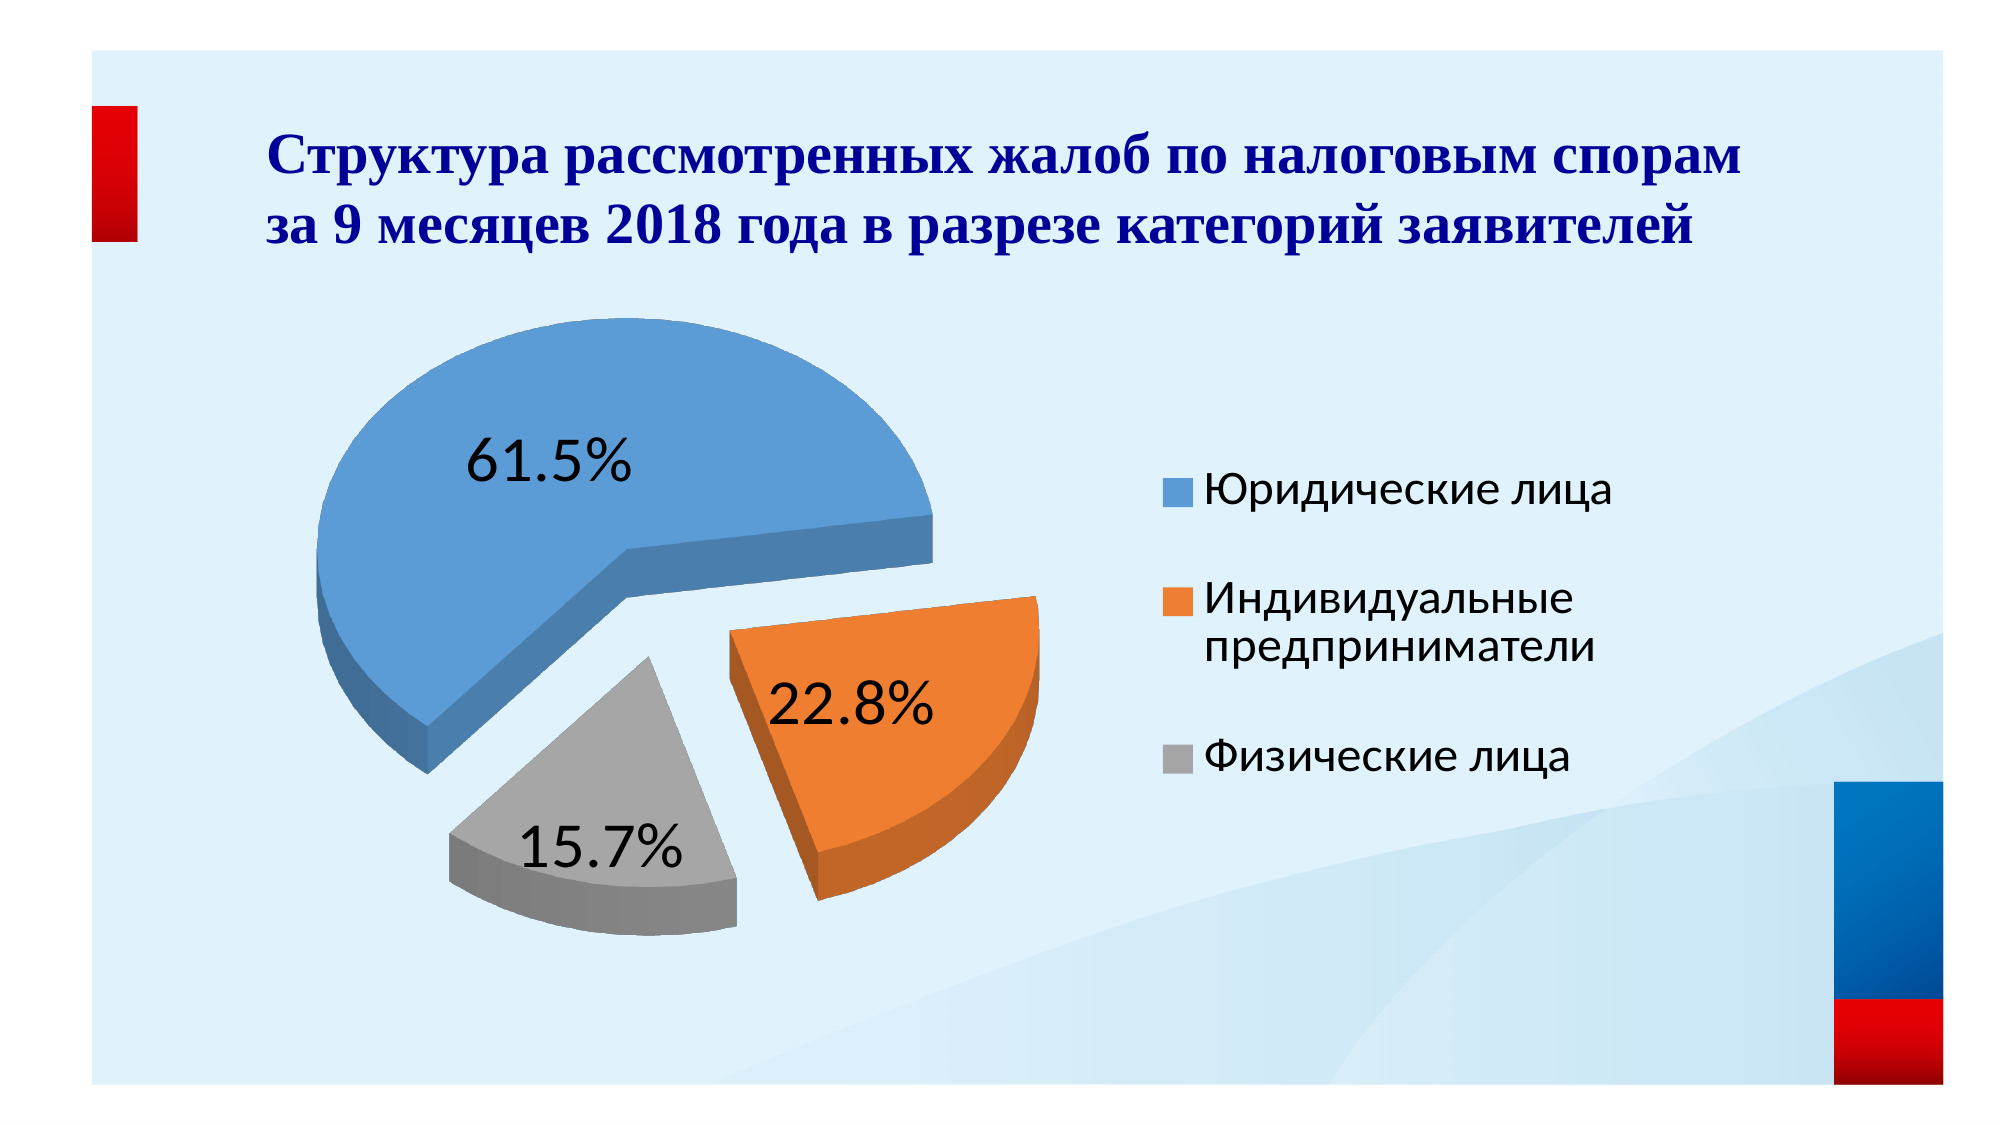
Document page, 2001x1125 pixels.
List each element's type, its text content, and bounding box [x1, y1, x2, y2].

text_box Структура рассмотренных жалоб по налоговым спорам за 9 месяцев 2018 года в разрезе категорий заявителей [251, 107, 1765, 263]
chart [184, 272, 1656, 996]
picture [0, 0, 2000, 1125]
